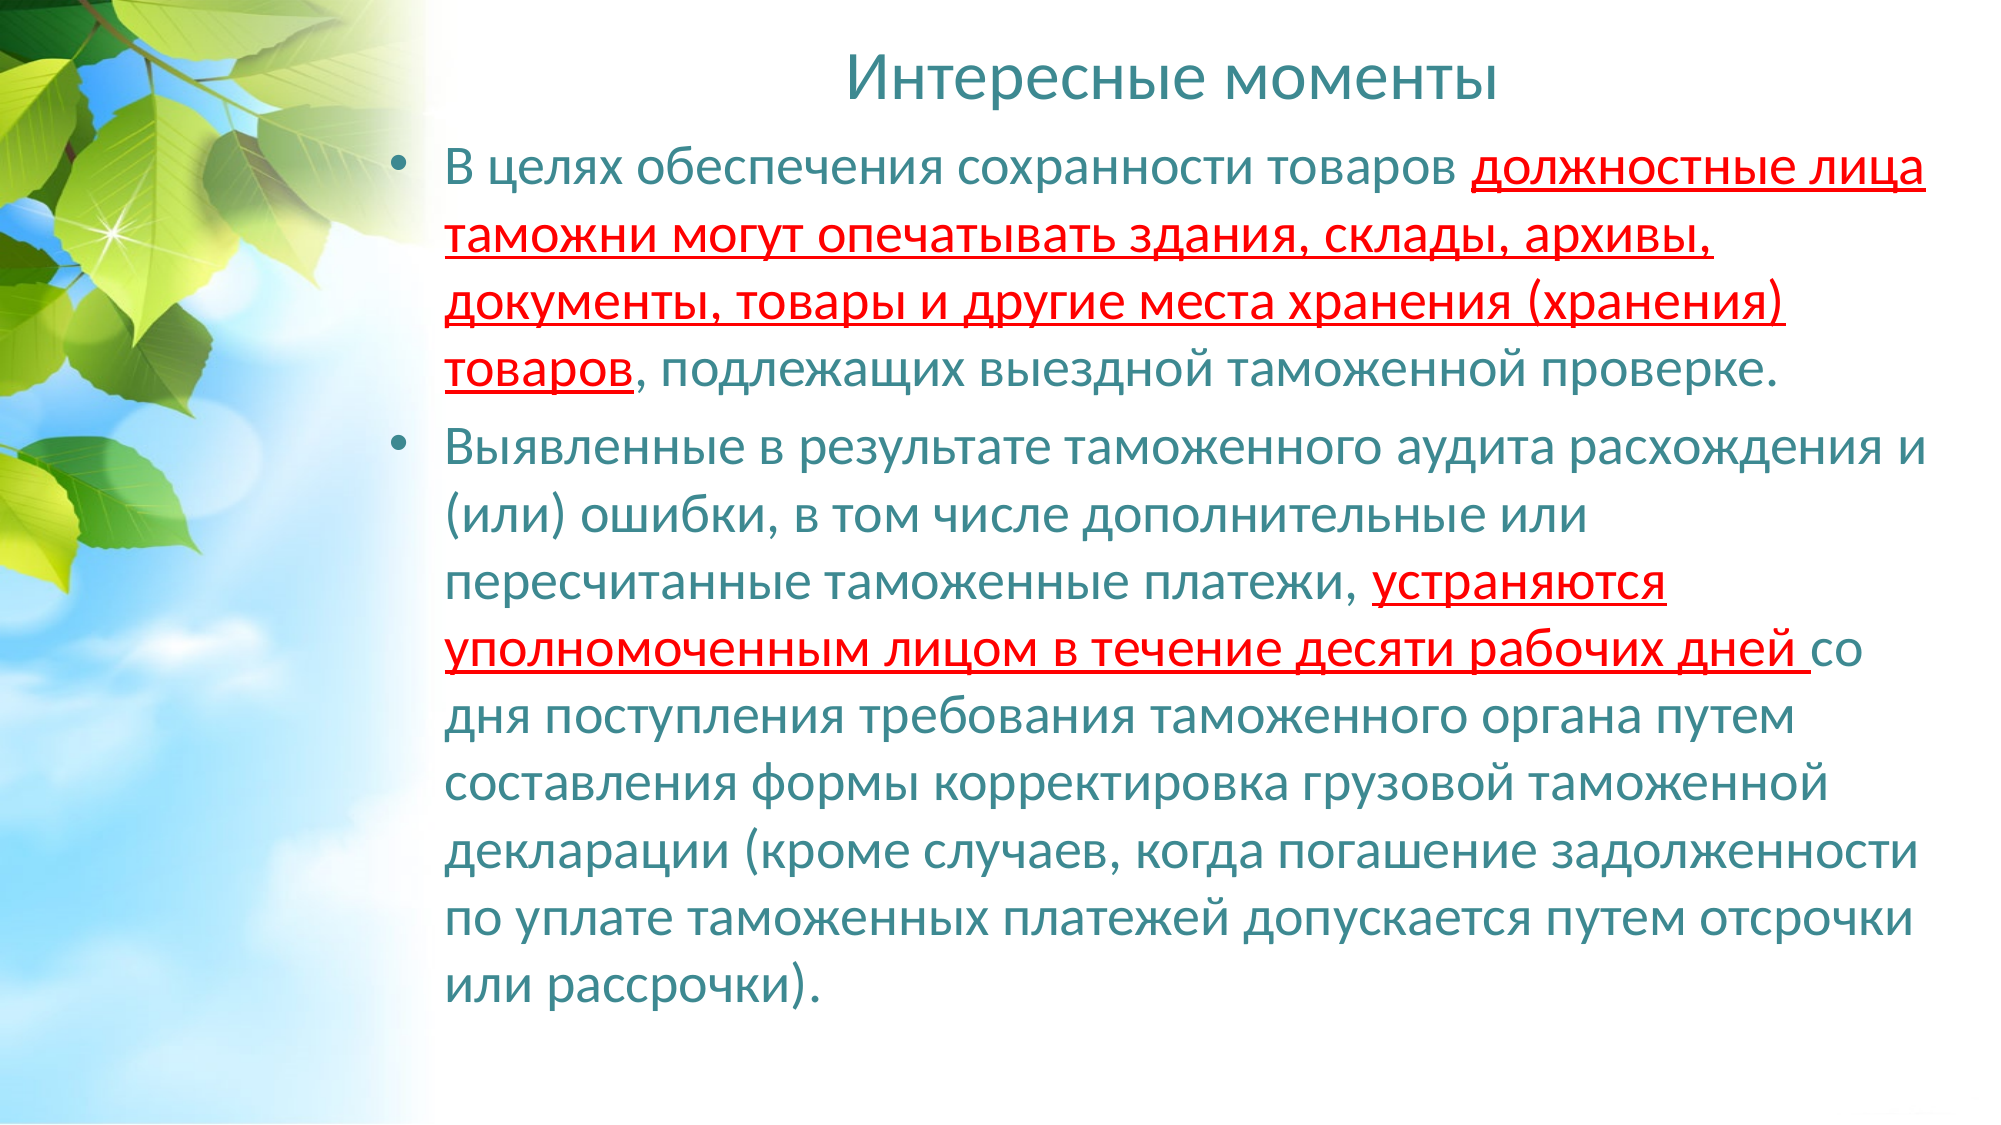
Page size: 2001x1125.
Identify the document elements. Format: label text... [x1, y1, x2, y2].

picture [0, 0, 2001, 1125]
text_box Интересные моменты [373, 21, 1973, 122]
list В целях обеспечения сохранности товаров должностные лица таможни могут опечатывать здания, склады, архивы, документы, товары и другие места хранения (хранения) товаров, подлежащих выездной таможенной проверке. Выявленные в результате таможенного аудита расхождения и (или) ошибки, в том числе дополнительные или пересчитанные таможенные платежи, устраняются уполномоченным лицом в течение десяти рабочих дней со дня поступления требования таможенного органа путем составления формы корректировка грузовой таможенной декларации (кроме случаев, когда погашение задолженности по уплате таможенных платежей допускается путем отсрочки или рассрочки). [373, 122, 1945, 1035]
